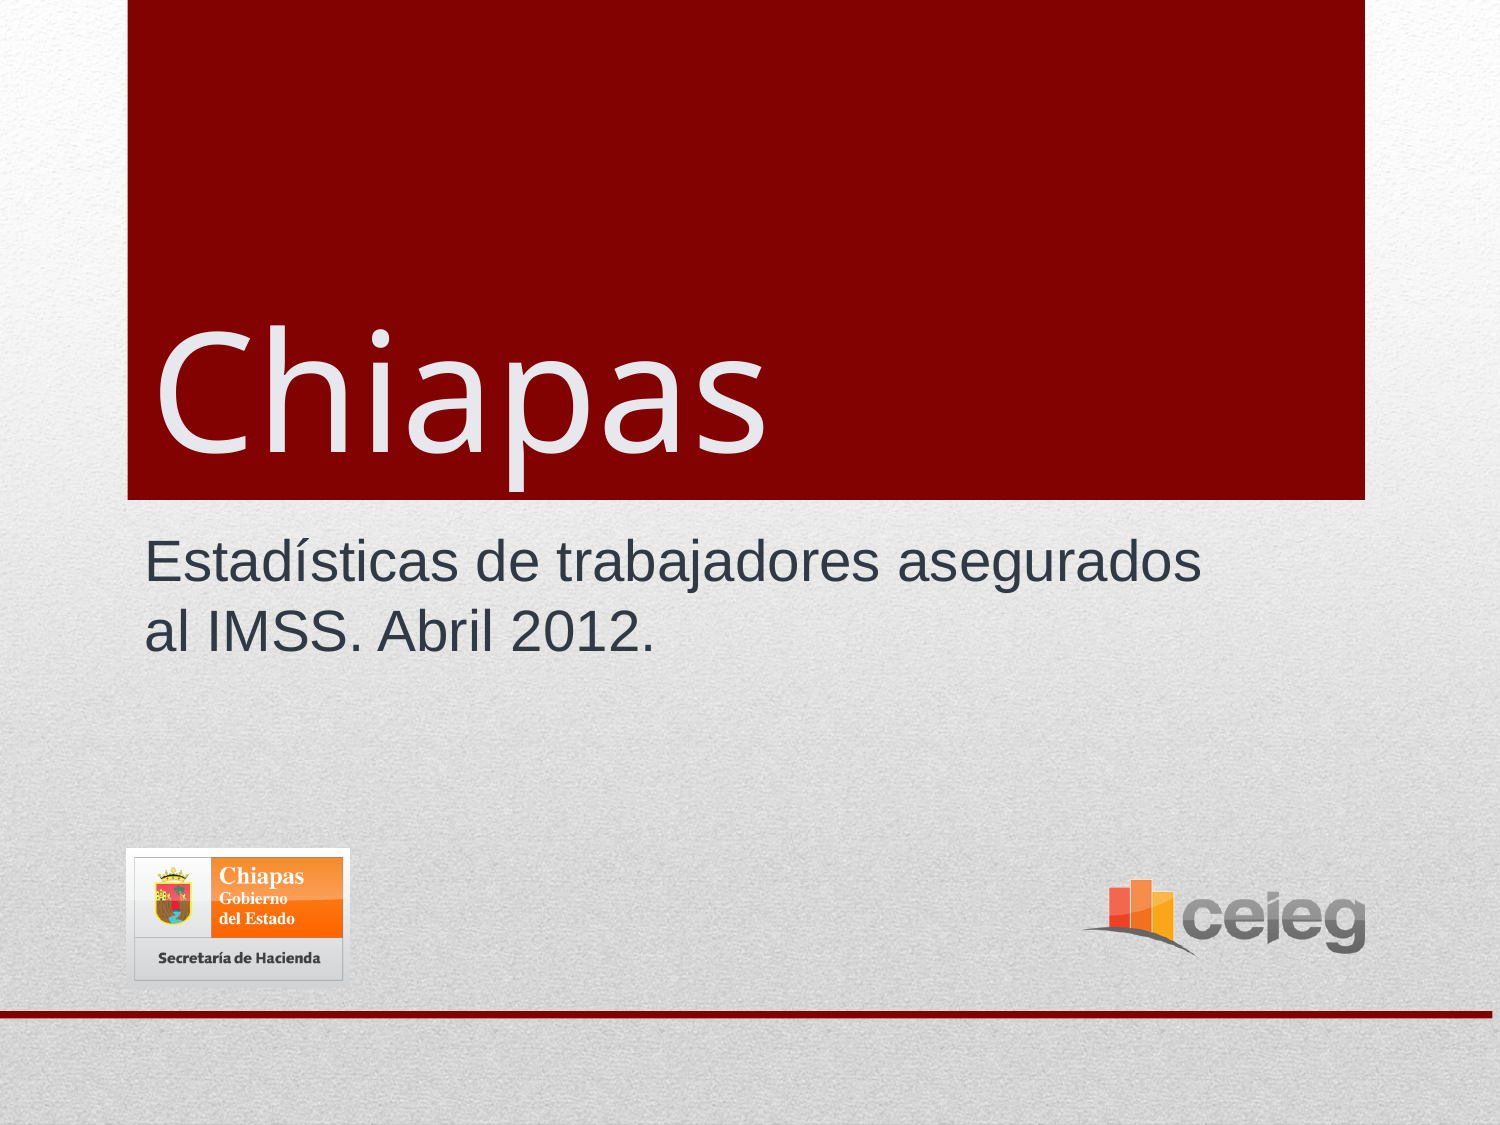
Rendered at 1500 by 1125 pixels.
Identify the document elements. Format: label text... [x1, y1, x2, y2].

title Chiapas [135, 243, 1374, 494]
subtitle Estadísticas de trabajadores asegurados al IMSS. Abril 2012. [129, 515, 1255, 678]
picture [1081, 879, 1365, 957]
picture [126, 848, 350, 988]
